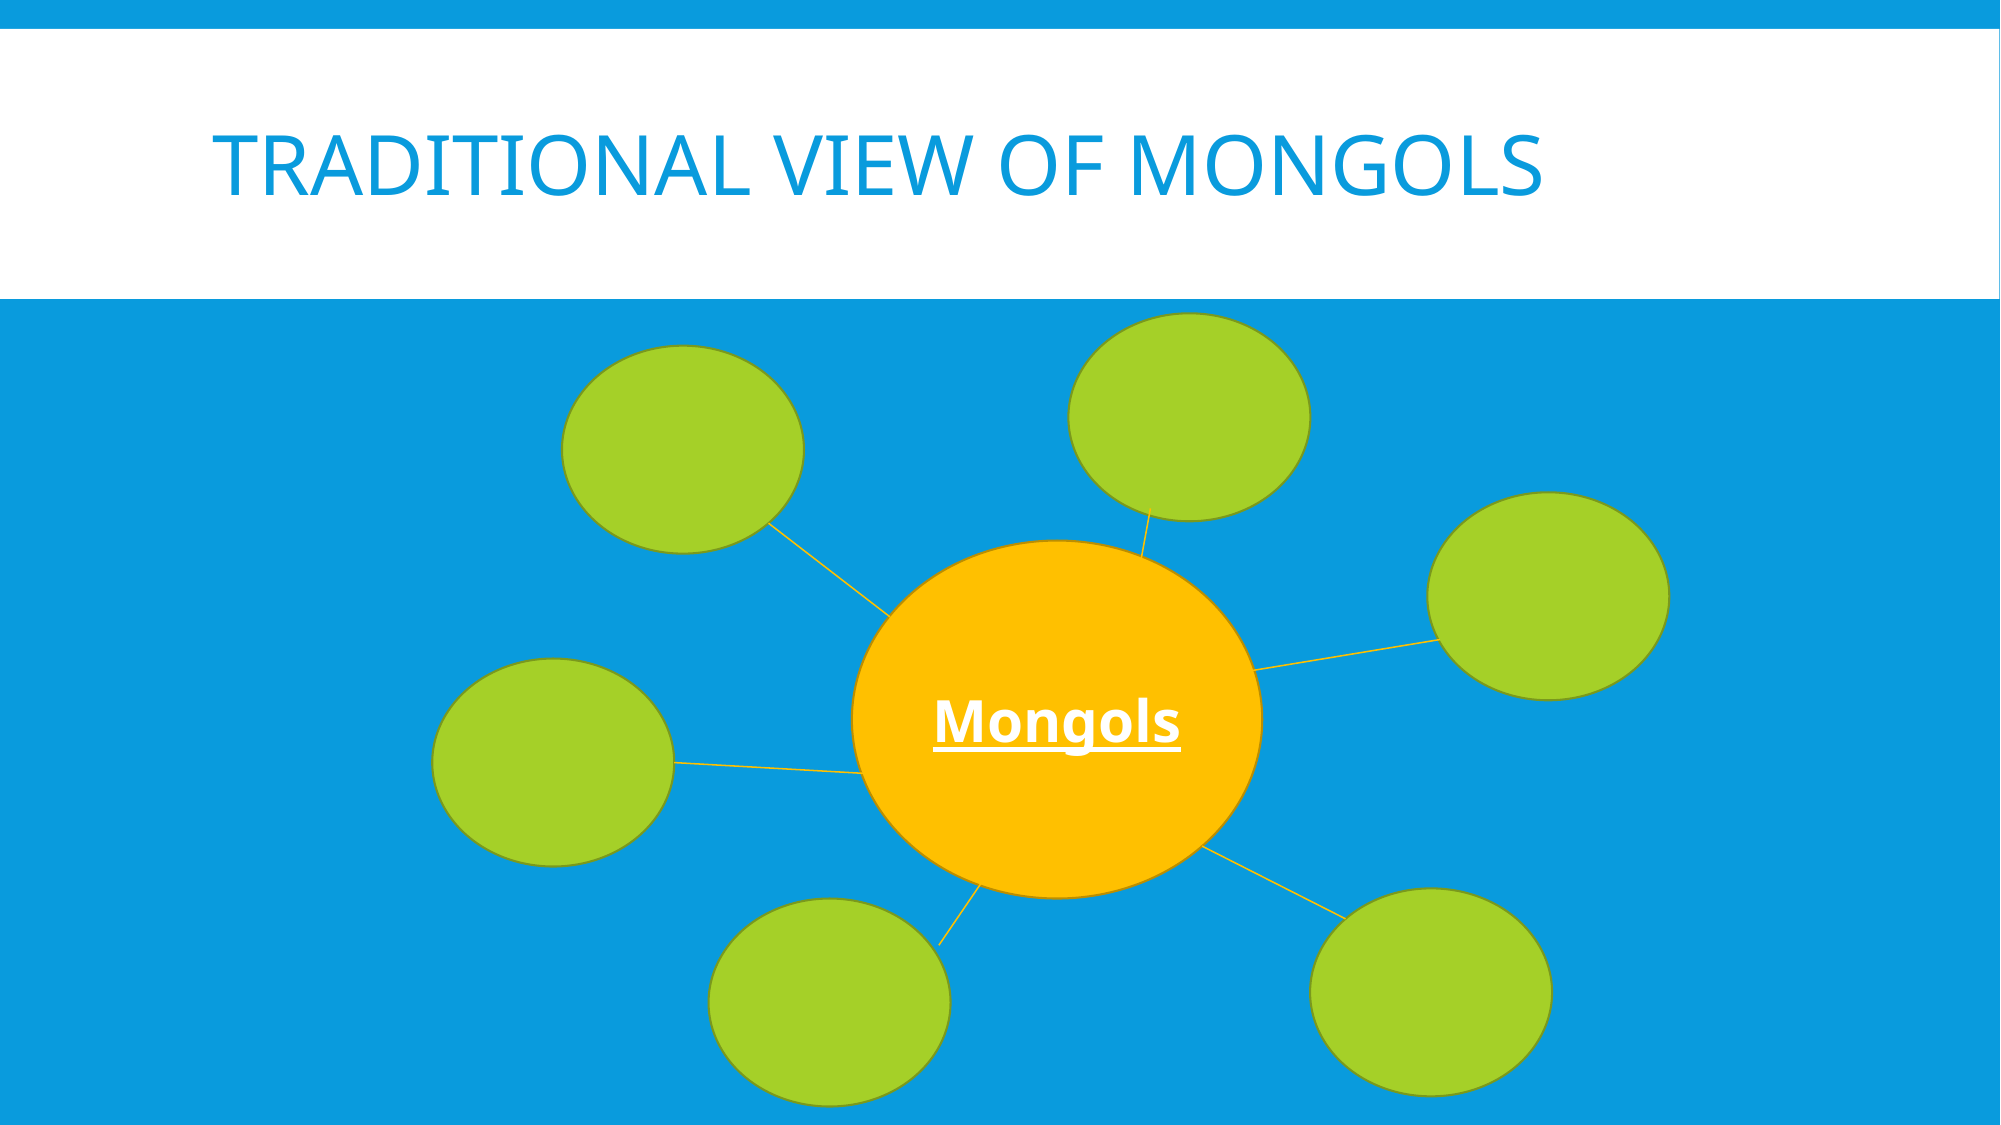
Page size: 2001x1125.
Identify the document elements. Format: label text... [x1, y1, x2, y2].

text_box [673, 762, 876, 775]
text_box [938, 866, 993, 946]
text_box [1426, 491, 1671, 702]
text_box [560, 344, 806, 555]
text_box [431, 657, 676, 868]
text_box [1309, 887, 1554, 1098]
title Traditional view of mongols [197, 46, 1803, 295]
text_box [1138, 508, 1151, 571]
text_box [707, 897, 952, 1108]
text_box Mongols [850, 539, 1264, 900]
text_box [768, 522, 891, 618]
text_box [1250, 639, 1441, 671]
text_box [1201, 845, 1346, 920]
text_box [1067, 312, 1312, 523]
